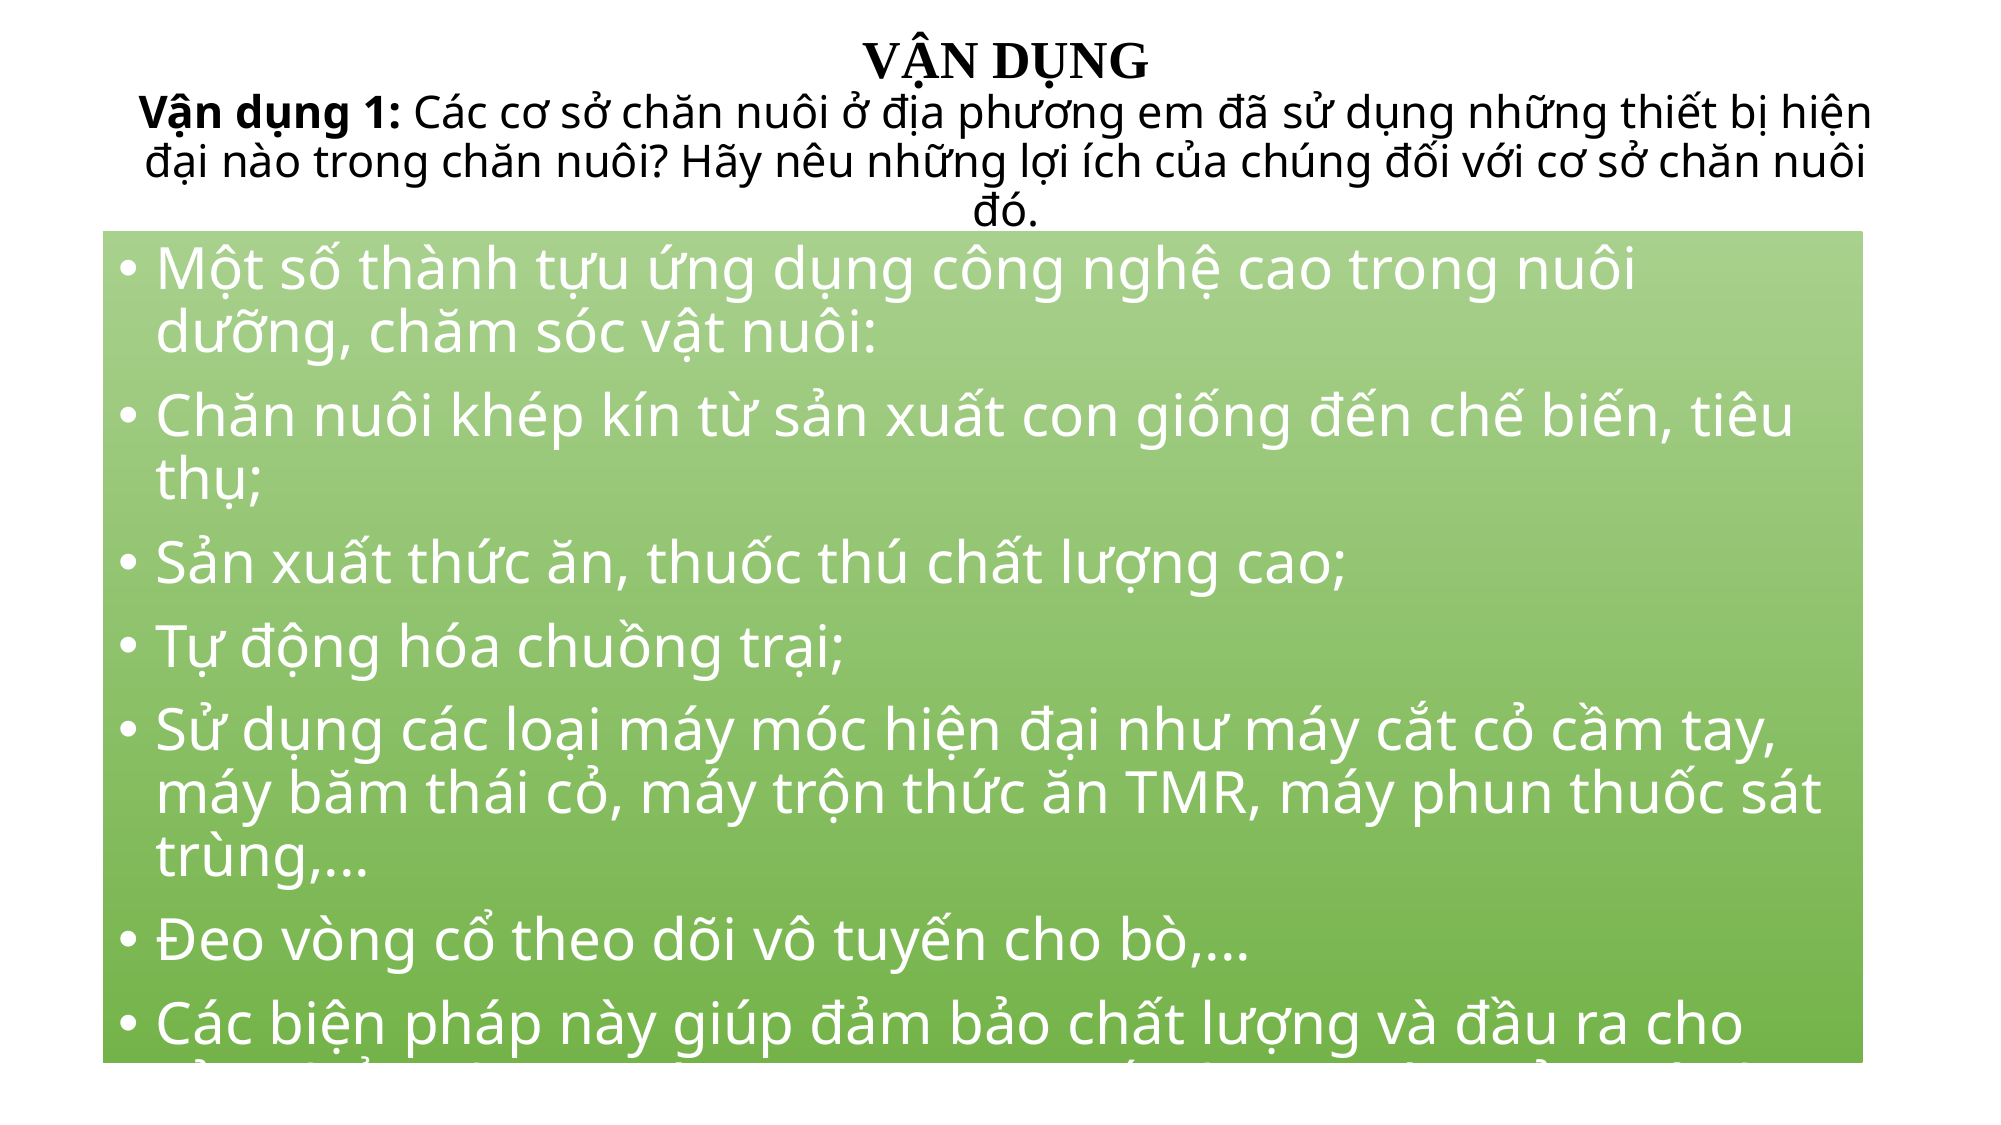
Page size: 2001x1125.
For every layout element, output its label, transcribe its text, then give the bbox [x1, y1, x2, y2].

title VẬN DỤNG Vận dụng 1: Các cơ sở chăn nuôi ở địa phương em đã sử dụng những thiết bị hiện đại nào trong chăn nuôi? Hãy nêu những lợi ích của chúng đối với cơ sở chăn nuôi đó. [120, 24, 1893, 245]
list Một số thành tựu ứng dụng công nghệ cao trong nuôi dưỡng, chăm sóc vật nuôi: Chăn nuôi khép kín từ sản xuất con giống đến chế biến, tiêu thụ; Sản xuất thức ăn, thuốc thú chất lượng cao; Tự động hóa chuồng trại; Sử dụng các loại máy móc hiện đại như máy cắt cỏ cầm tay, máy băm thái cỏ, máy trộn thức ăn TMR, máy phun thuốc sát trùng,... Đeo vòng cổ theo dõi vô tuyến cho bò,... Các biện pháp này giúp đảm bảo chất lượng và đầu ra cho sản phẩm chăn nuôi; tăng năng suất chăn nuôi, giảm sức lao động của con người; đảm bảo sức khỏe cho vật nuôi, tăng hiệu quả kinh tế, đồng thời giúp giảm ô nhiễm môi trường. [103, 231, 1863, 1063]
